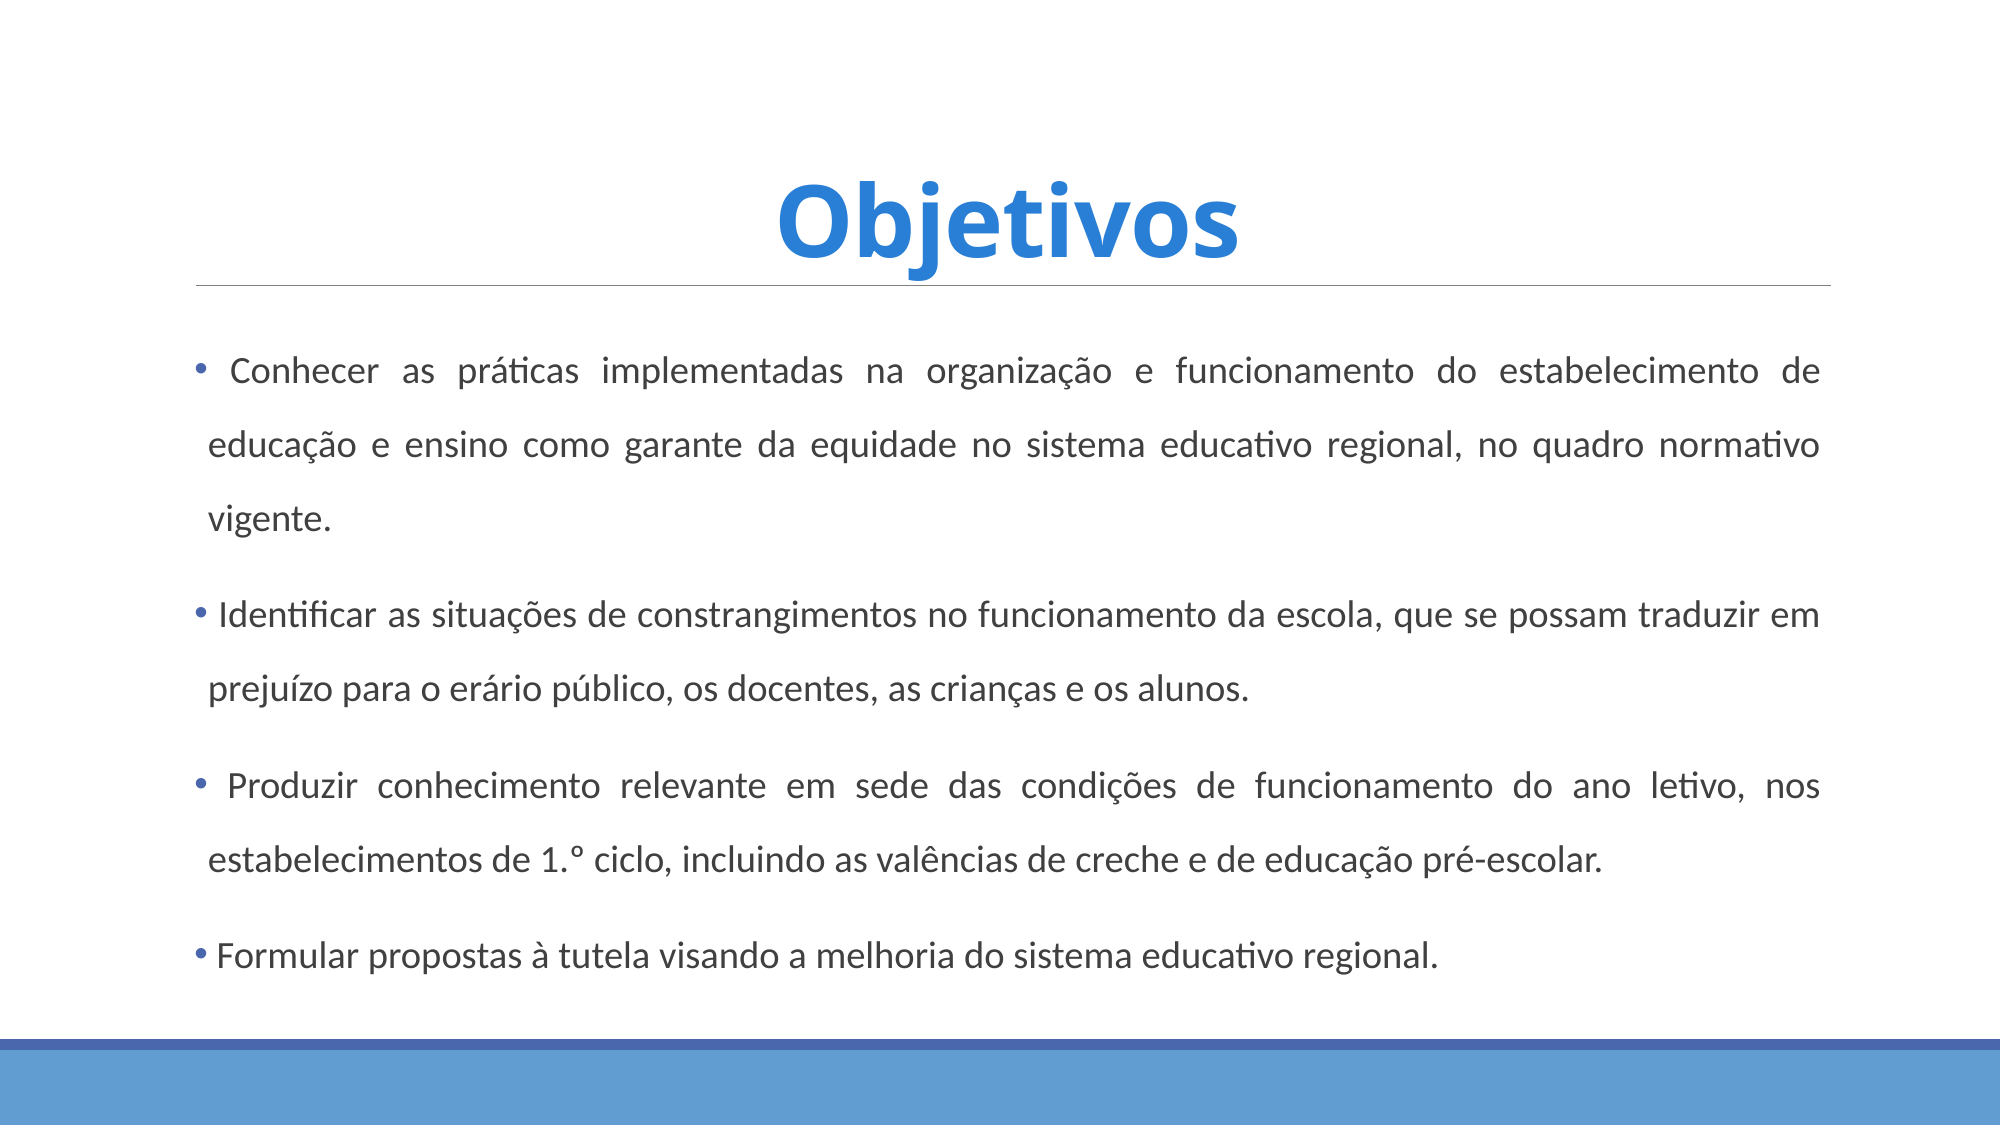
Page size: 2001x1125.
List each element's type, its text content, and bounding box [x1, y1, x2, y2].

list Conhecer as práticas implementadas na organização e funcionamento do estabelecimento de educação e ensino como garante da equidade no sistema educativo regional, no quadro normativo vigente. Identificar as situações de constrangimentos no funcionamento da escola, que se possam traduzir em prejuízo para o erário público, os docentes, as crianças e os alunos. Produzir conhecimento relevante em sede das condições de funcionamento do ano letivo, nos estabelecimentos de 1.º ciclo, incluindo as valências de creche e de educação pré-escolar. Formular propostas à tutela visando a melhoria do sistema educativo regional. [194, 249, 1822, 984]
title Objetivos [185, 47, 1830, 285]
